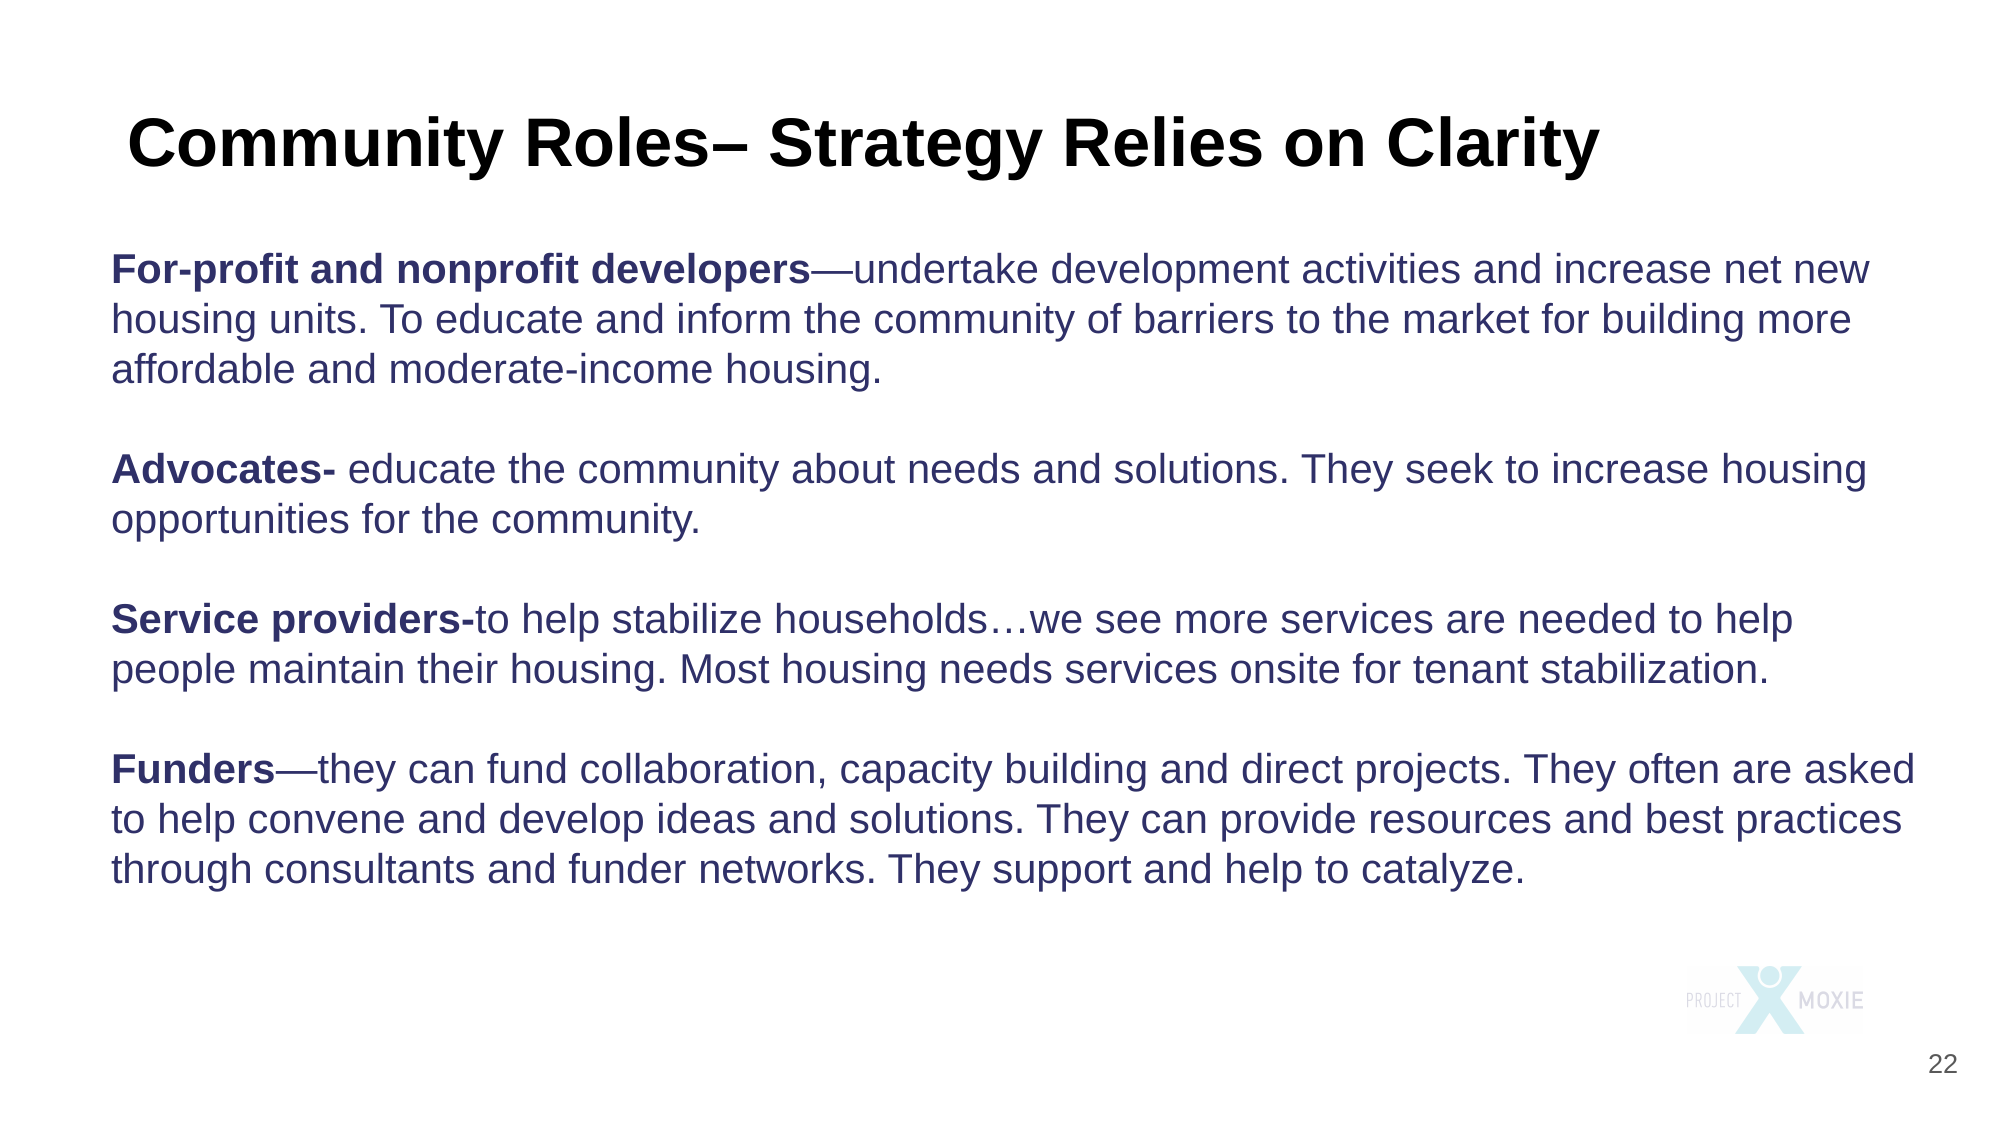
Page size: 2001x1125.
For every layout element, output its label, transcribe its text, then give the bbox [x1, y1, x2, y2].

picture [1687, 966, 1863, 1034]
text_box For-profit and nonprofit developers—undertake development activities and increase net new housing units. To educate and inform the community of barriers to the market for building more affordable and moderate-income housing. Advocates- educate the community about needs and solutions. They seek to increase housing opportunities for the community. Service providers-to help stabilize households…we see more services are needed to help people maintain their housing. Most housing needs services onsite for tenant stabilization. Funders—they can fund collaboration, capacity building and direct projects. They often are asked to help convene and develop ideas and solutions. They can provide resources and best practices through consultants and funder networks. They support and help to catalyze. [96, 234, 1942, 788]
text_box Community Roles– Strategy Relies on Clarity [112, 90, 1888, 233]
slide_number ‹#› [1853, 1019, 1974, 1106]
